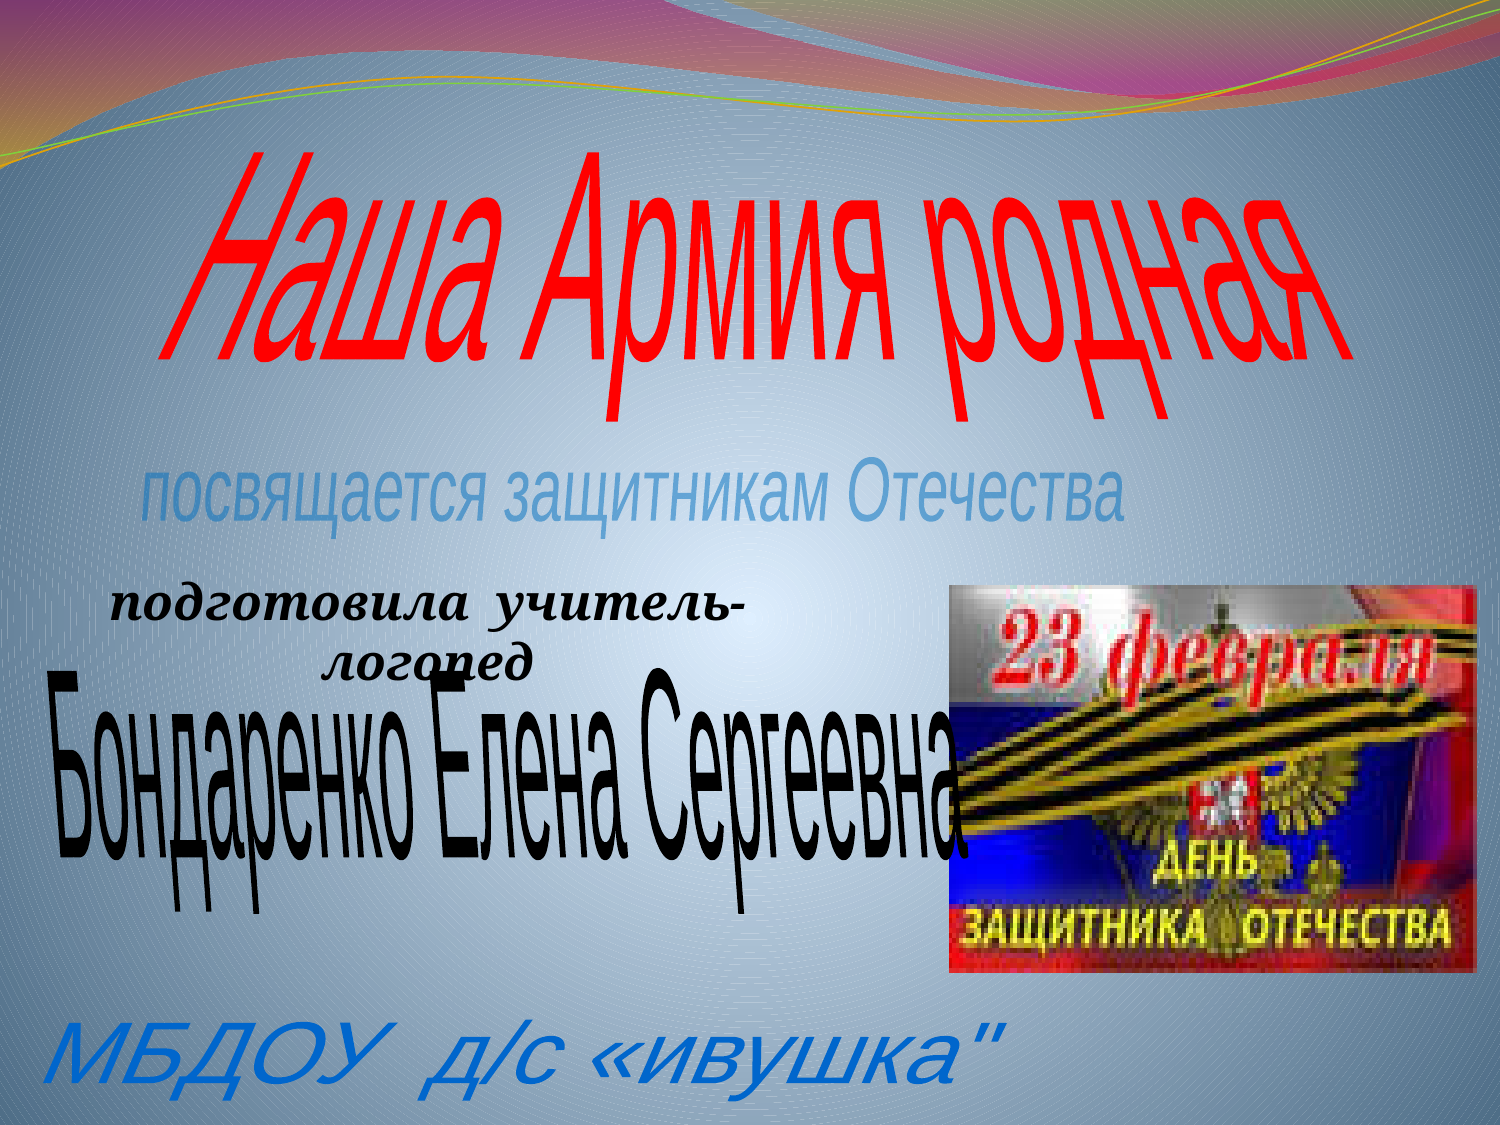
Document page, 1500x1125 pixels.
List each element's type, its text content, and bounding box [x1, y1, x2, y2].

subtitle подготовила учитель-логопед [58, 562, 809, 668]
picture [948, 585, 1477, 973]
